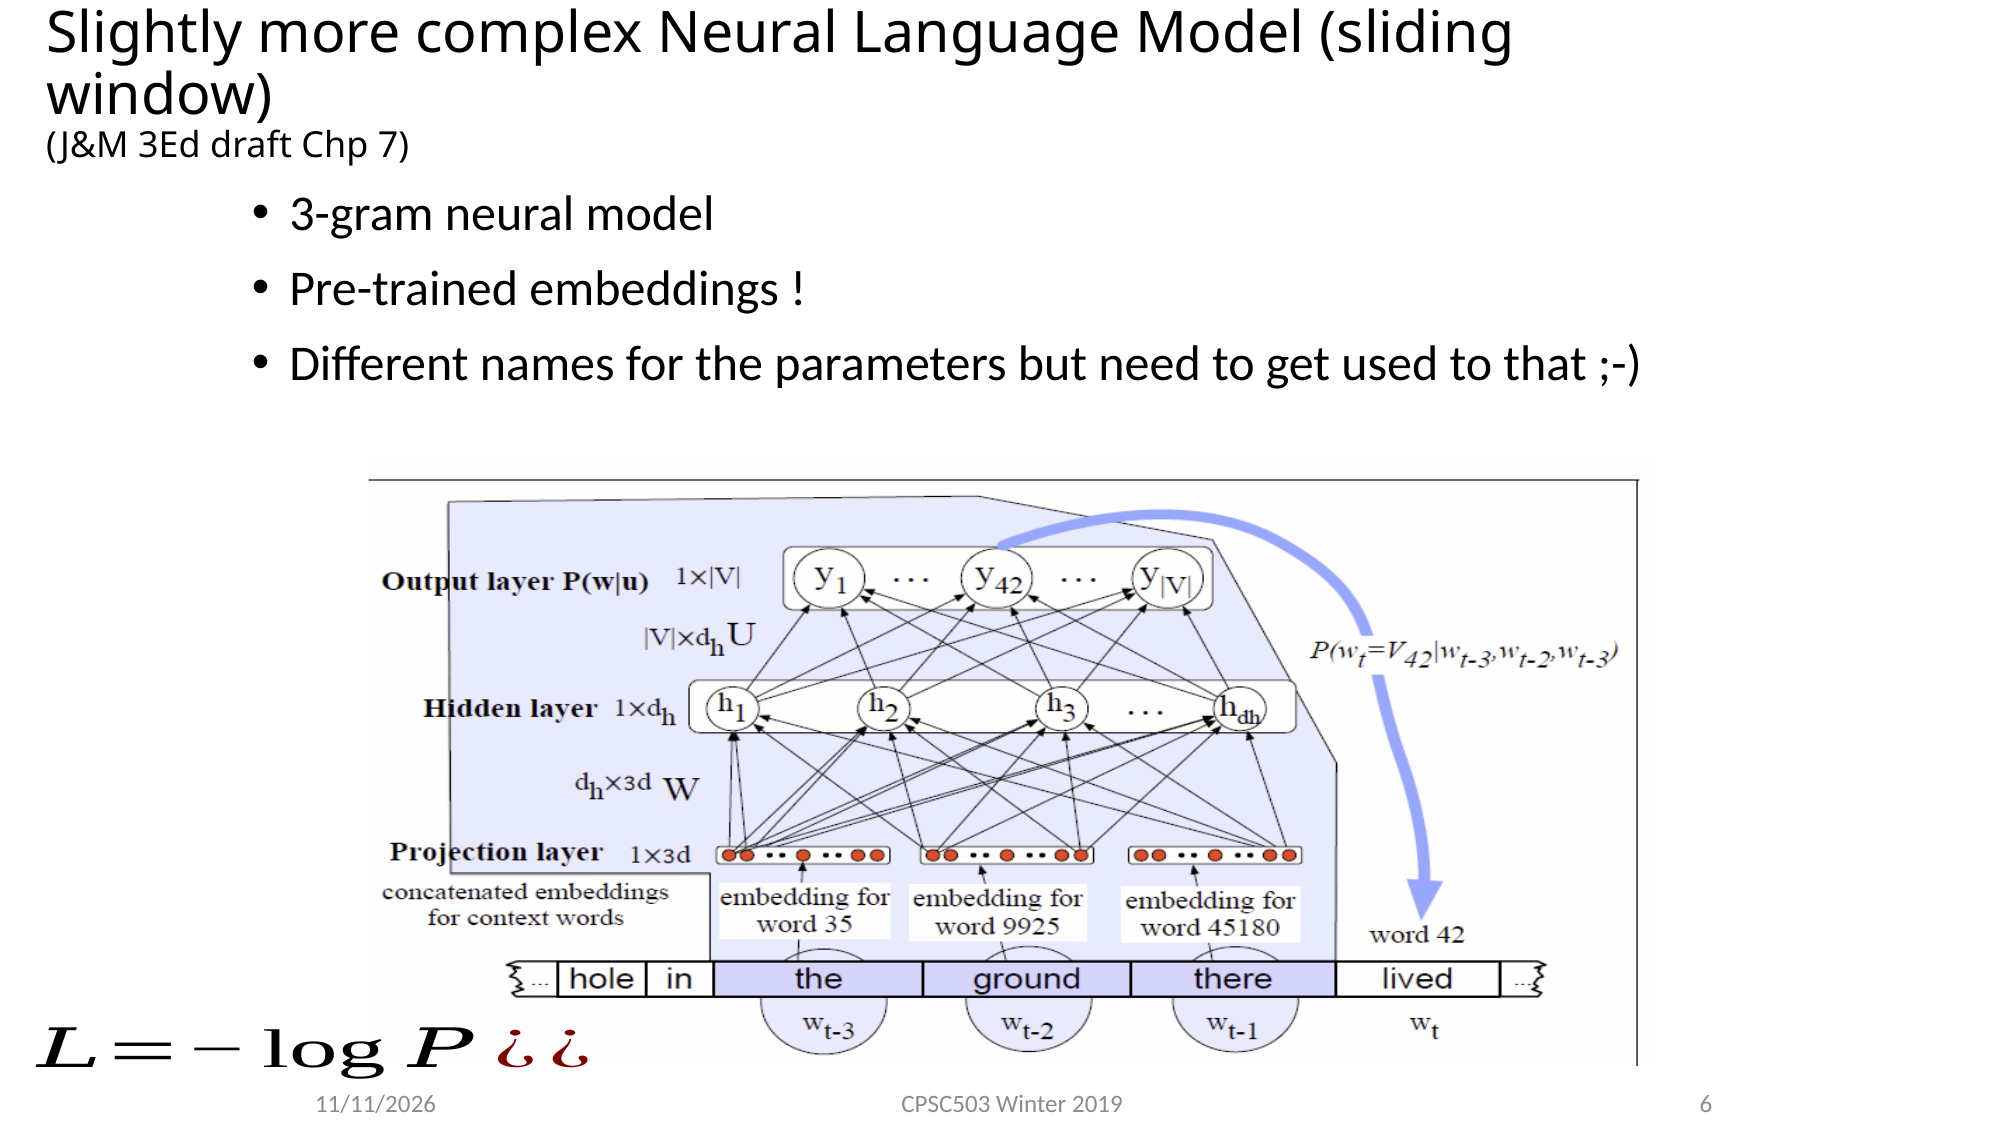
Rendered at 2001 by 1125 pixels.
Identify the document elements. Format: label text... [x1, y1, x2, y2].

footer CPSC503 Winter 2019 [774, 1066, 1250, 1125]
slide_number 6 [1414, 1065, 1728, 1125]
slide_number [300, 1065, 613, 1125]
picture [368, 456, 1657, 1066]
title Slightly more complex Neural Language Model (sliding window) (J&M 3Ed draft Chp 7) [31, 0, 1750, 174]
list 3-gram neural model Pre-trained embeddings ! Different names for the parameters but need to get used to that ;-) [236, 179, 1696, 464]
